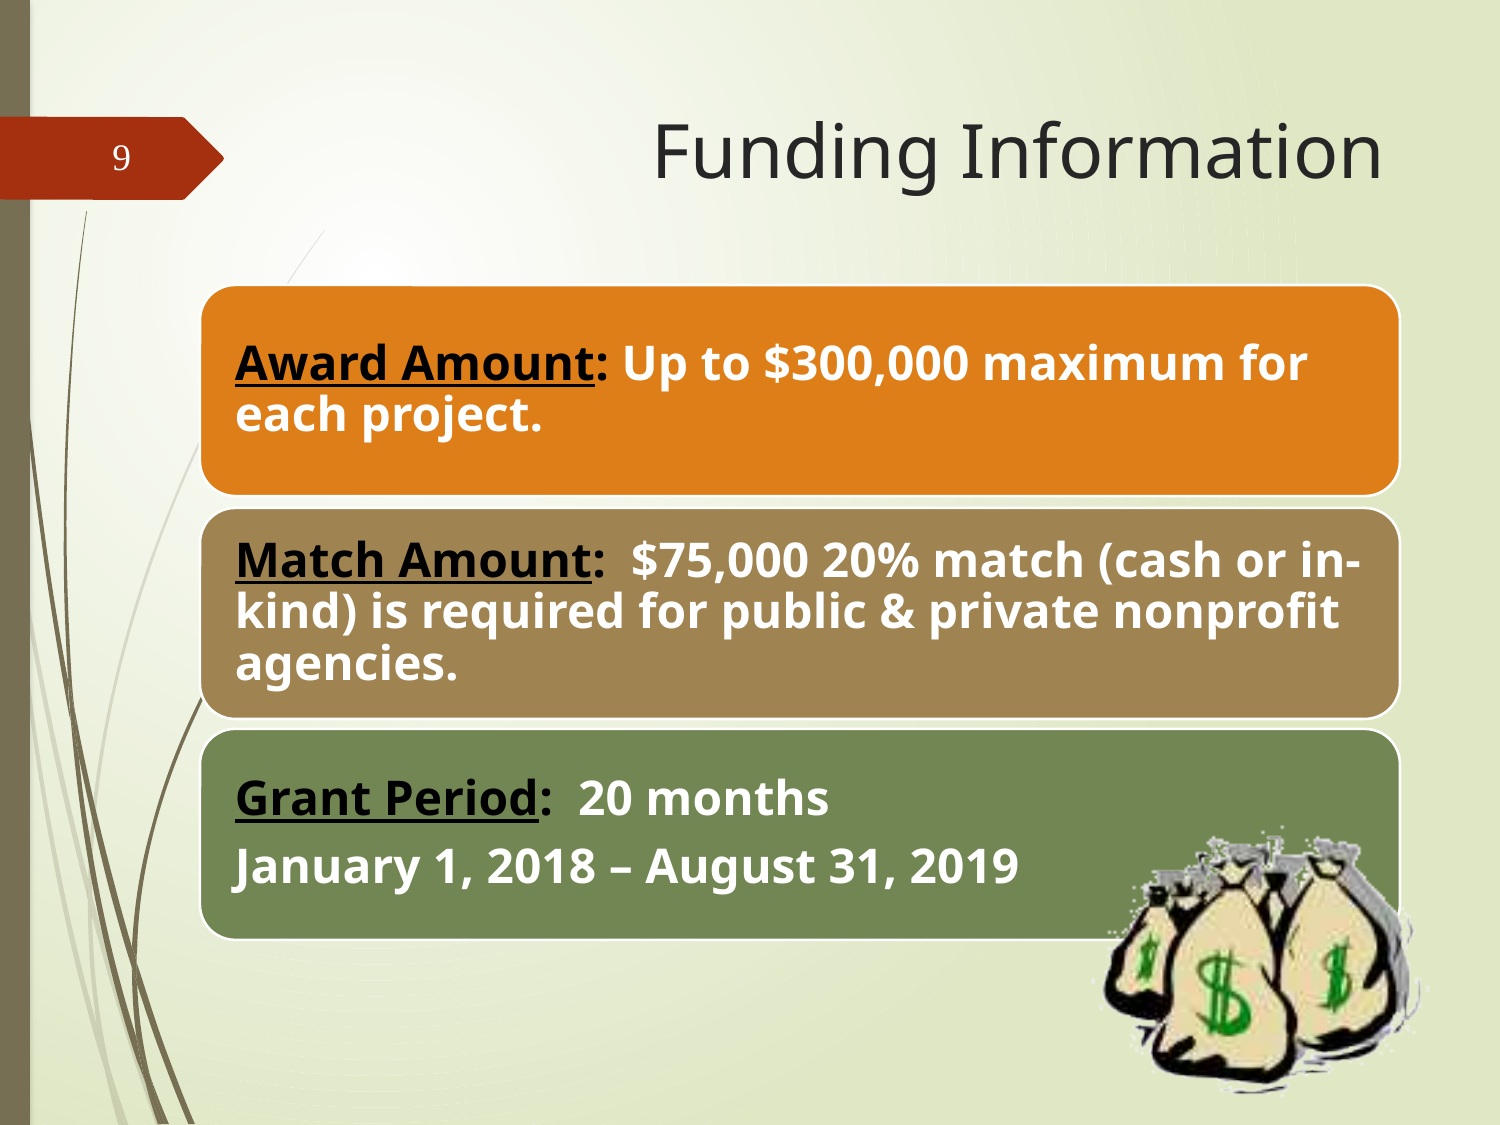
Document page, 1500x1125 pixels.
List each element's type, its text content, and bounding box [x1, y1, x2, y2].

title Funding Information [237, 96, 1400, 239]
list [199, 274, 1401, 951]
picture [1087, 824, 1438, 1109]
slide_number 9 [50, 125, 146, 185]
